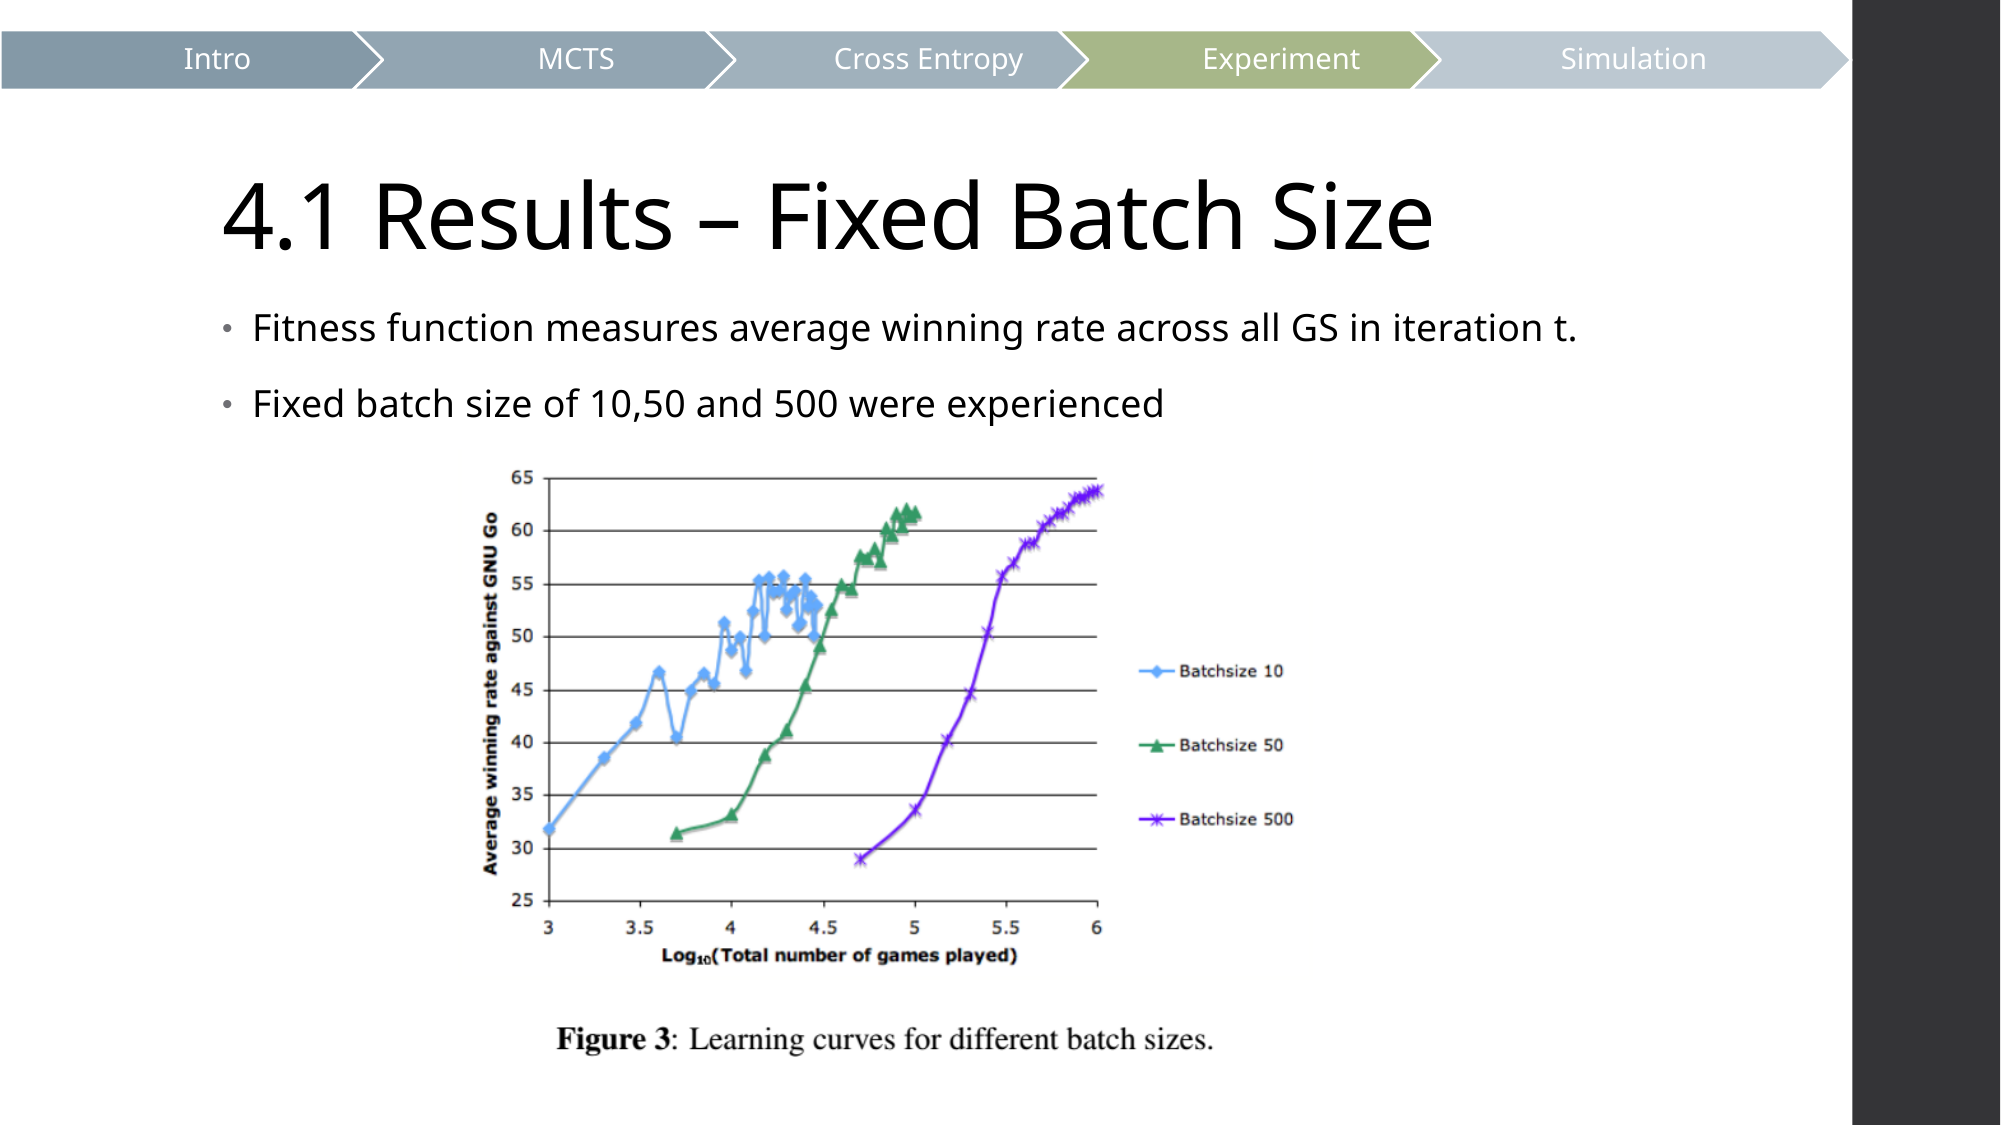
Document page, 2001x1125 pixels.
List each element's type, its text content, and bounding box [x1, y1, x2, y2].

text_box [0, 29, 1852, 91]
picture [449, 449, 1319, 1071]
list Fitness function measures average winning rate across all GS in iteration t. Fixed batch size of 10,50 and 500 were experienced [206, 299, 1617, 1014]
title 4.1 Results – Fixed Batch Size [206, 102, 1797, 278]
